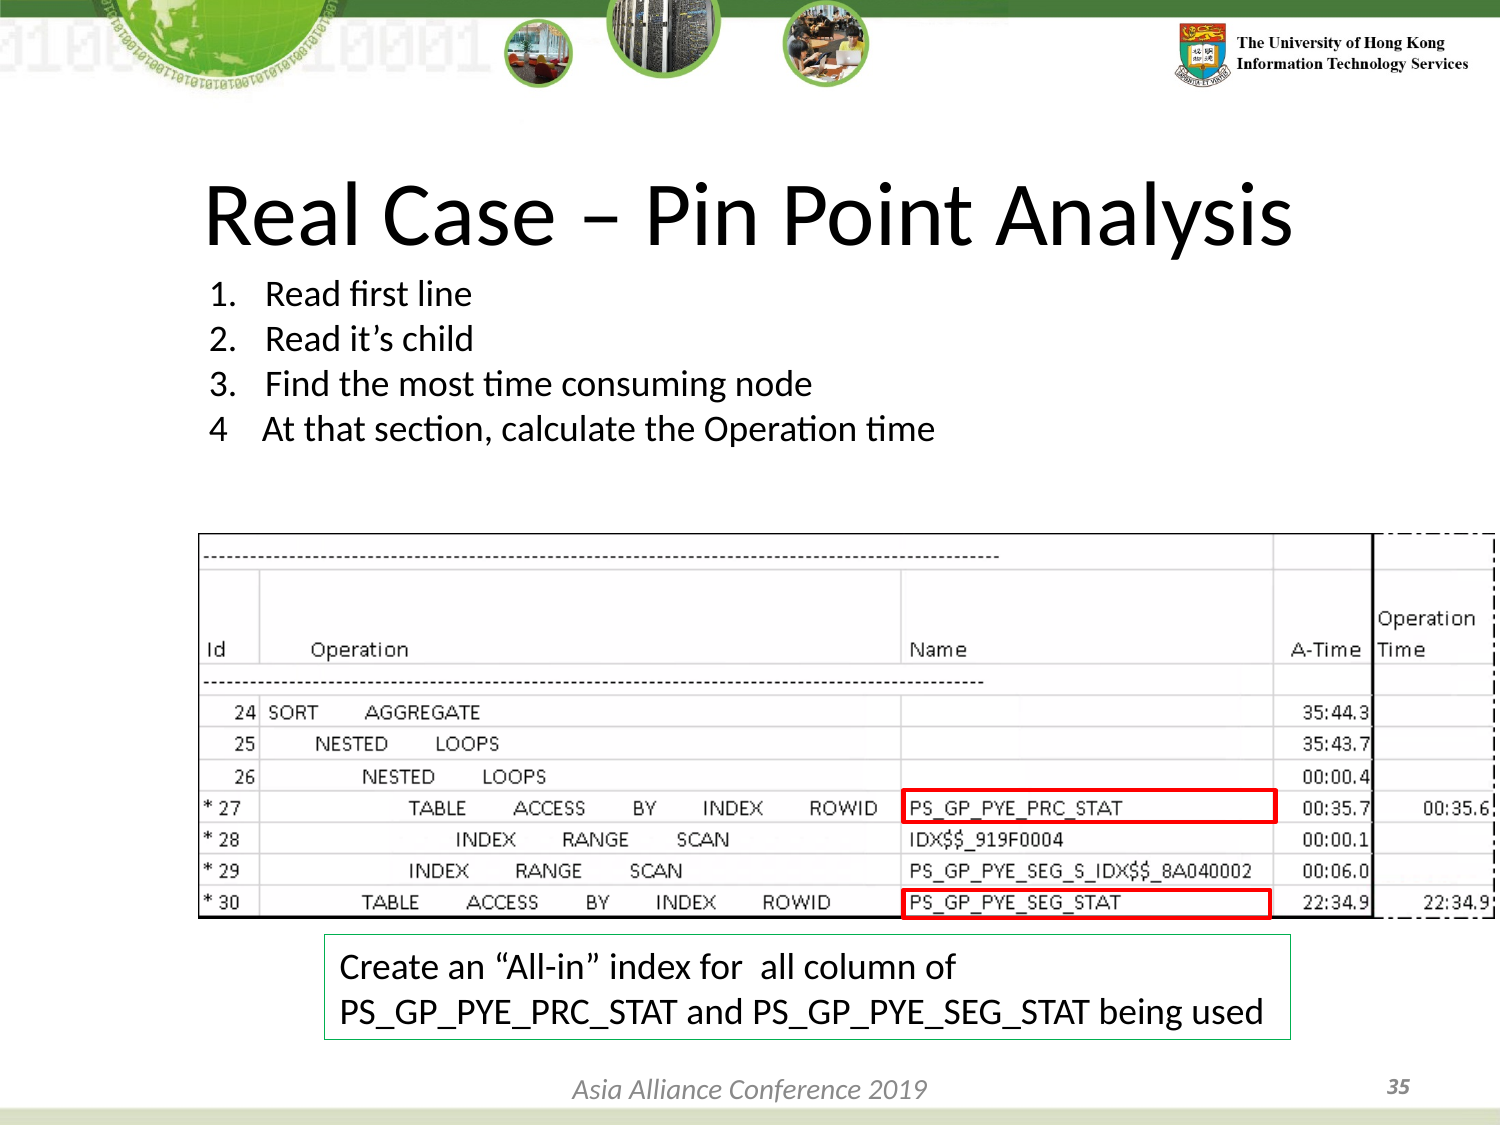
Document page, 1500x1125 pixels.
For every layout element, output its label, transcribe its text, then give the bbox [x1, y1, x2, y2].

title Real Case – Pin Point Analysis [74, 114, 1426, 303]
slide_number 35 [1074, 1057, 1425, 1118]
footer Asia Alliance Conference 2019 [512, 1057, 988, 1118]
text_box Read first line Read it’s child Find the most time consuming node 4 At that section, calculate the Operation time [194, 261, 1033, 456]
picture [0, 0, 1500, 1125]
text_box Create an “All-in” index for all column of PS_GP_PYE_PRC_STAT and PS_GP_PYE_SEG_STAT being used [324, 934, 1291, 1040]
